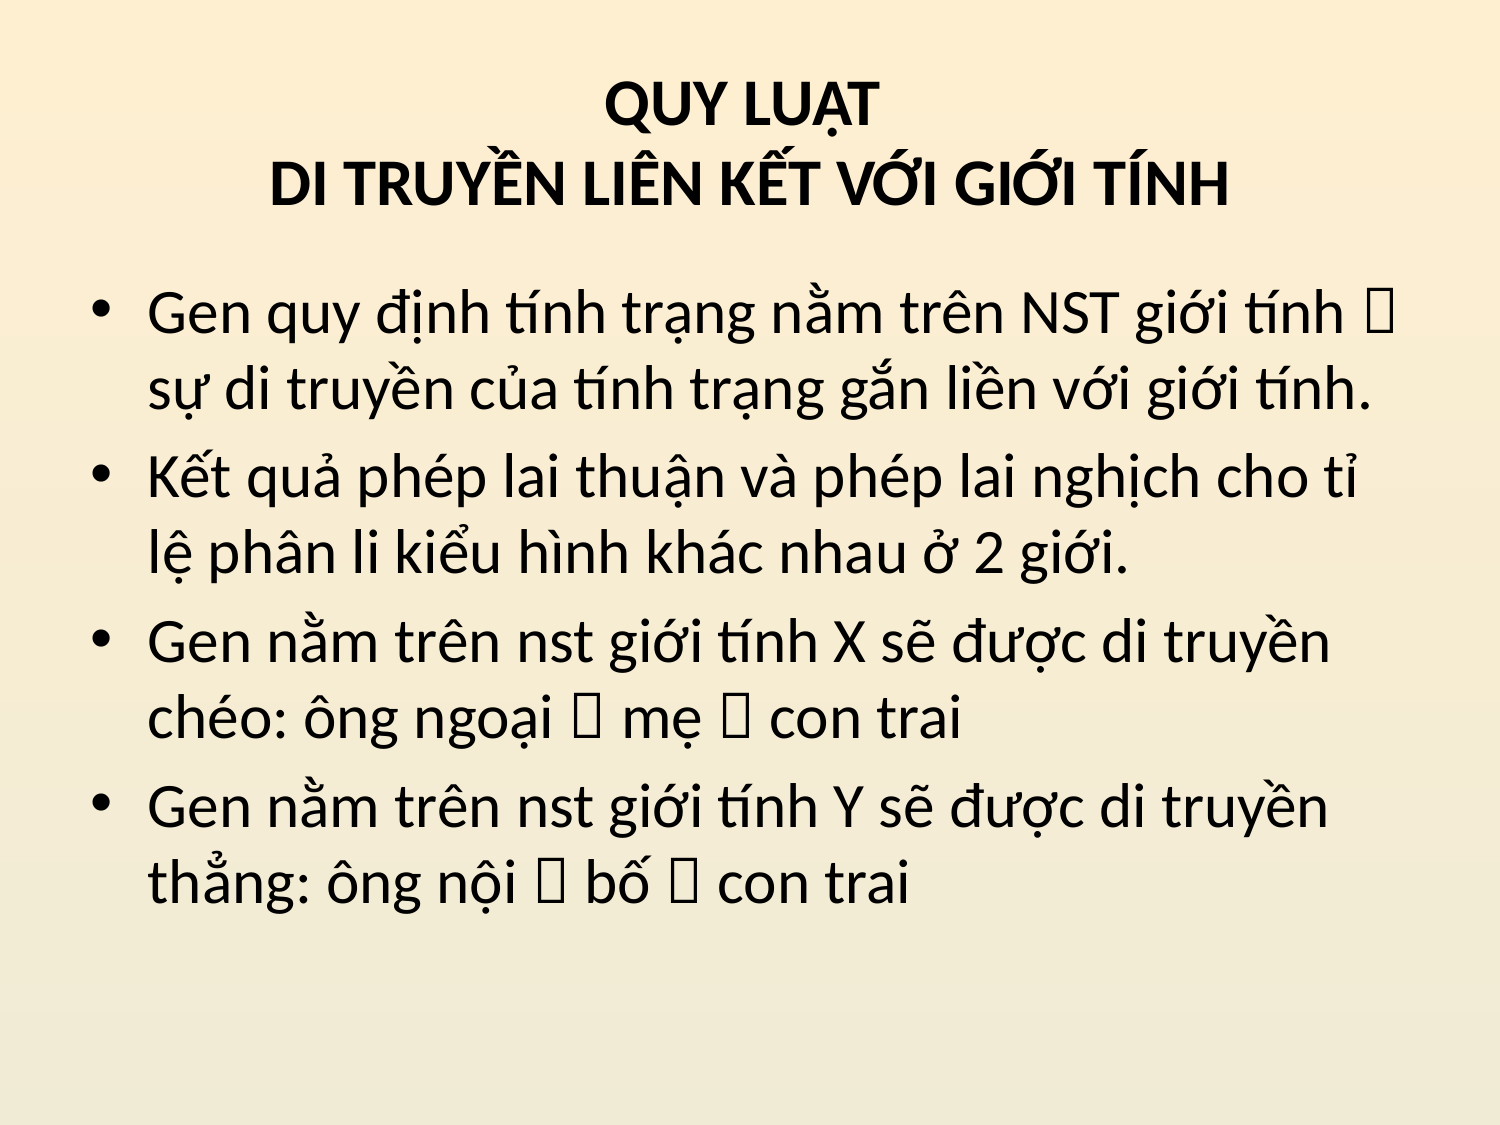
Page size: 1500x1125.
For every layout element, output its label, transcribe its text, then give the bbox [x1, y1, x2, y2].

list Gen quy định tính trạng nằm trên NST giới tính  sự di truyền của tính trạng gắn liền với giới tính. Kết quả phép lai thuận và phép lai nghịch cho tỉ lệ phân li kiểu hình khác nhau ở 2 giới. Gen nằm trên nst giới tính X sẽ được di truyền chéo: ông ngoại  mẹ  con trai Gen nằm trên nst giới tính Y sẽ được di truyền thẳng: ông nội  bố  con trai [75, 262, 1425, 1005]
title QUY LUẬT DI TRUYỀN LIÊN KẾT VỚI GIỚI TÍNH [75, 45, 1425, 233]
